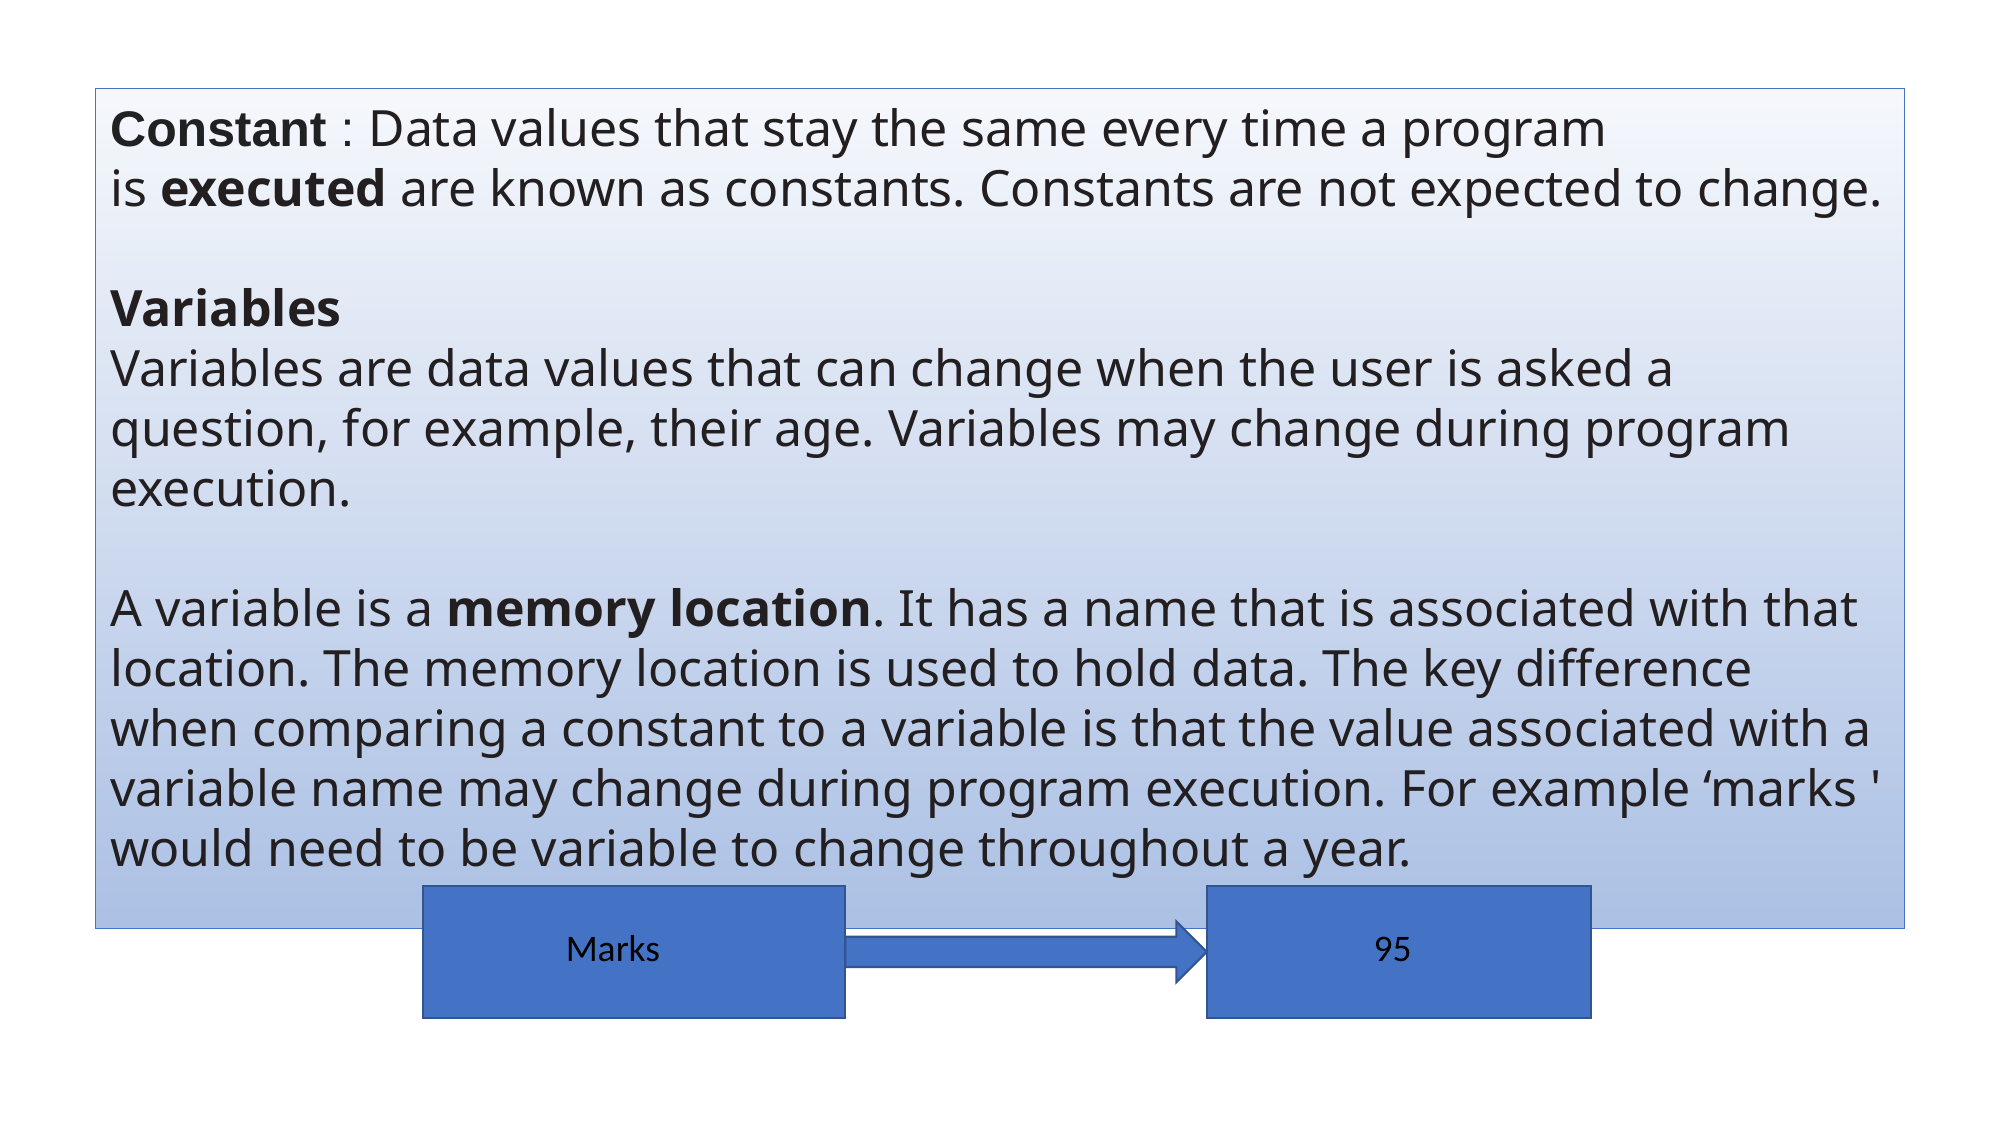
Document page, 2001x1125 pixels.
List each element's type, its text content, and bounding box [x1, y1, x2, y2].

text_box Marks [551, 916, 717, 977]
text_box 95 [1358, 916, 1439, 977]
text_box [1206, 885, 1592, 1019]
text_box [422, 885, 846, 1019]
text_box [844, 919, 1206, 985]
text_box Constant : Data values that stay the same every time a program is executed are known as constants. Constants are not expected to change. Variables Variables are data values that can change when the user is asked a question, for example, their age. Variables may change during program execution. A variable is a memory location. It has a name that is associated with that location. The memory location is used to hold data. The key difference when comparing a constant to a variable is that the value associated with a variable name may change during program execution. For example ‘marks ' would need to be variable to change throughout a year. [95, 88, 1905, 929]
